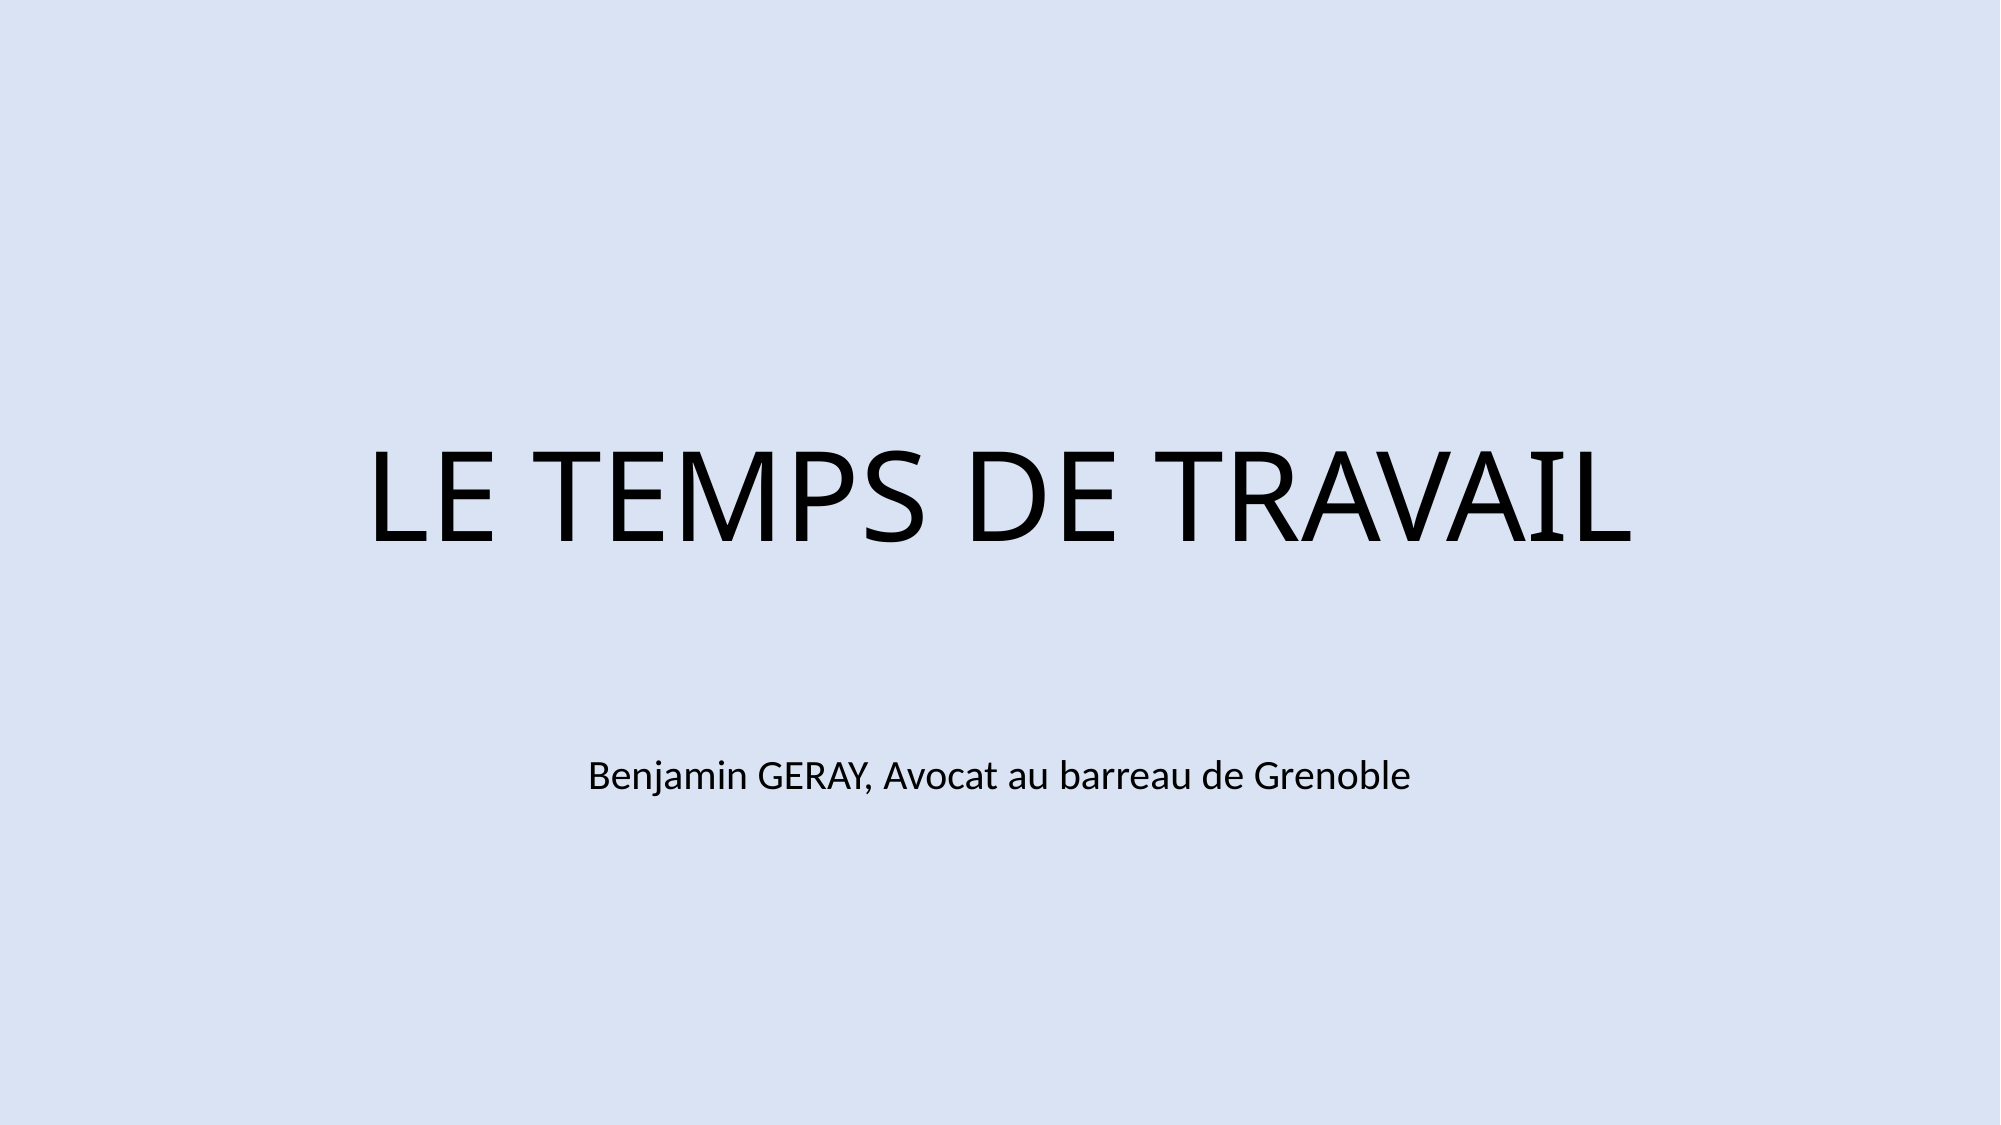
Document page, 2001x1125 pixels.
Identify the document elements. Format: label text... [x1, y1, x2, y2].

title LE TEMPS DE TRAVAIL [249, 184, 1750, 576]
subtitle Benjamin GERAY, Avocat au barreau de Grenoble [249, 590, 1750, 863]
